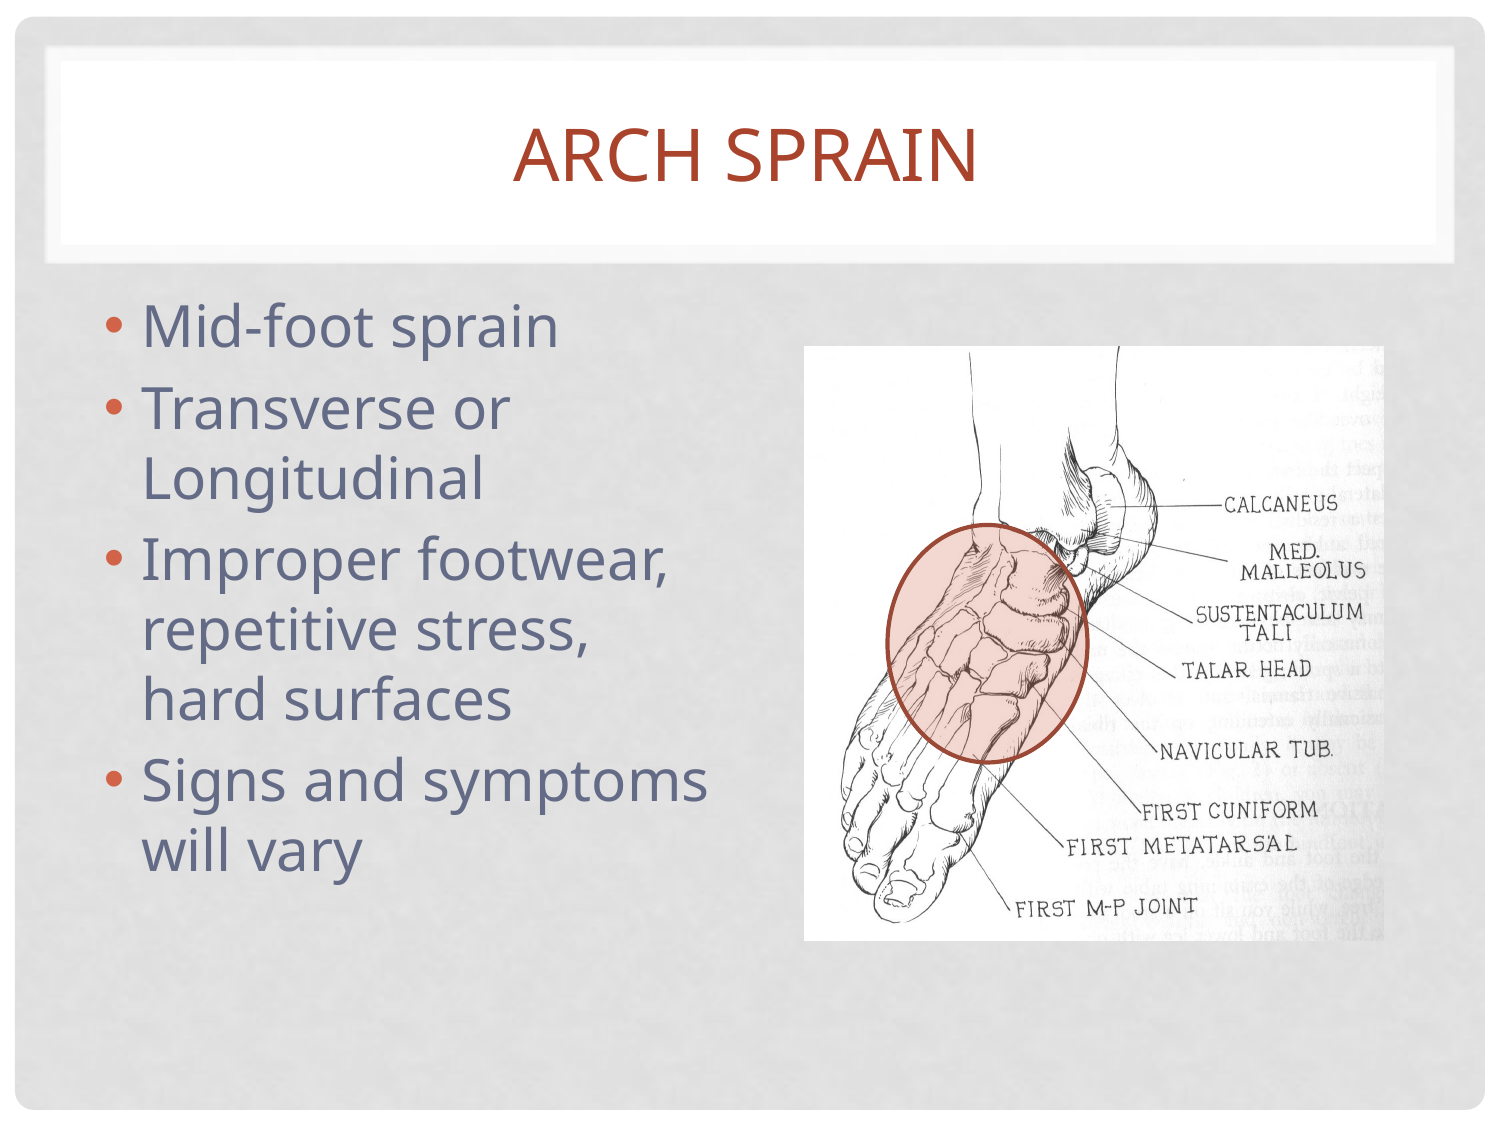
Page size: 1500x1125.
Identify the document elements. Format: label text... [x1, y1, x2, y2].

title Arch Sprain [69, 66, 1425, 238]
list Mid-foot sprain Transverse or Longitudinal Improper footwear, repetitive stress, hard surfaces Signs and symptoms will vary [69, 281, 733, 1005]
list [803, 346, 1384, 941]
